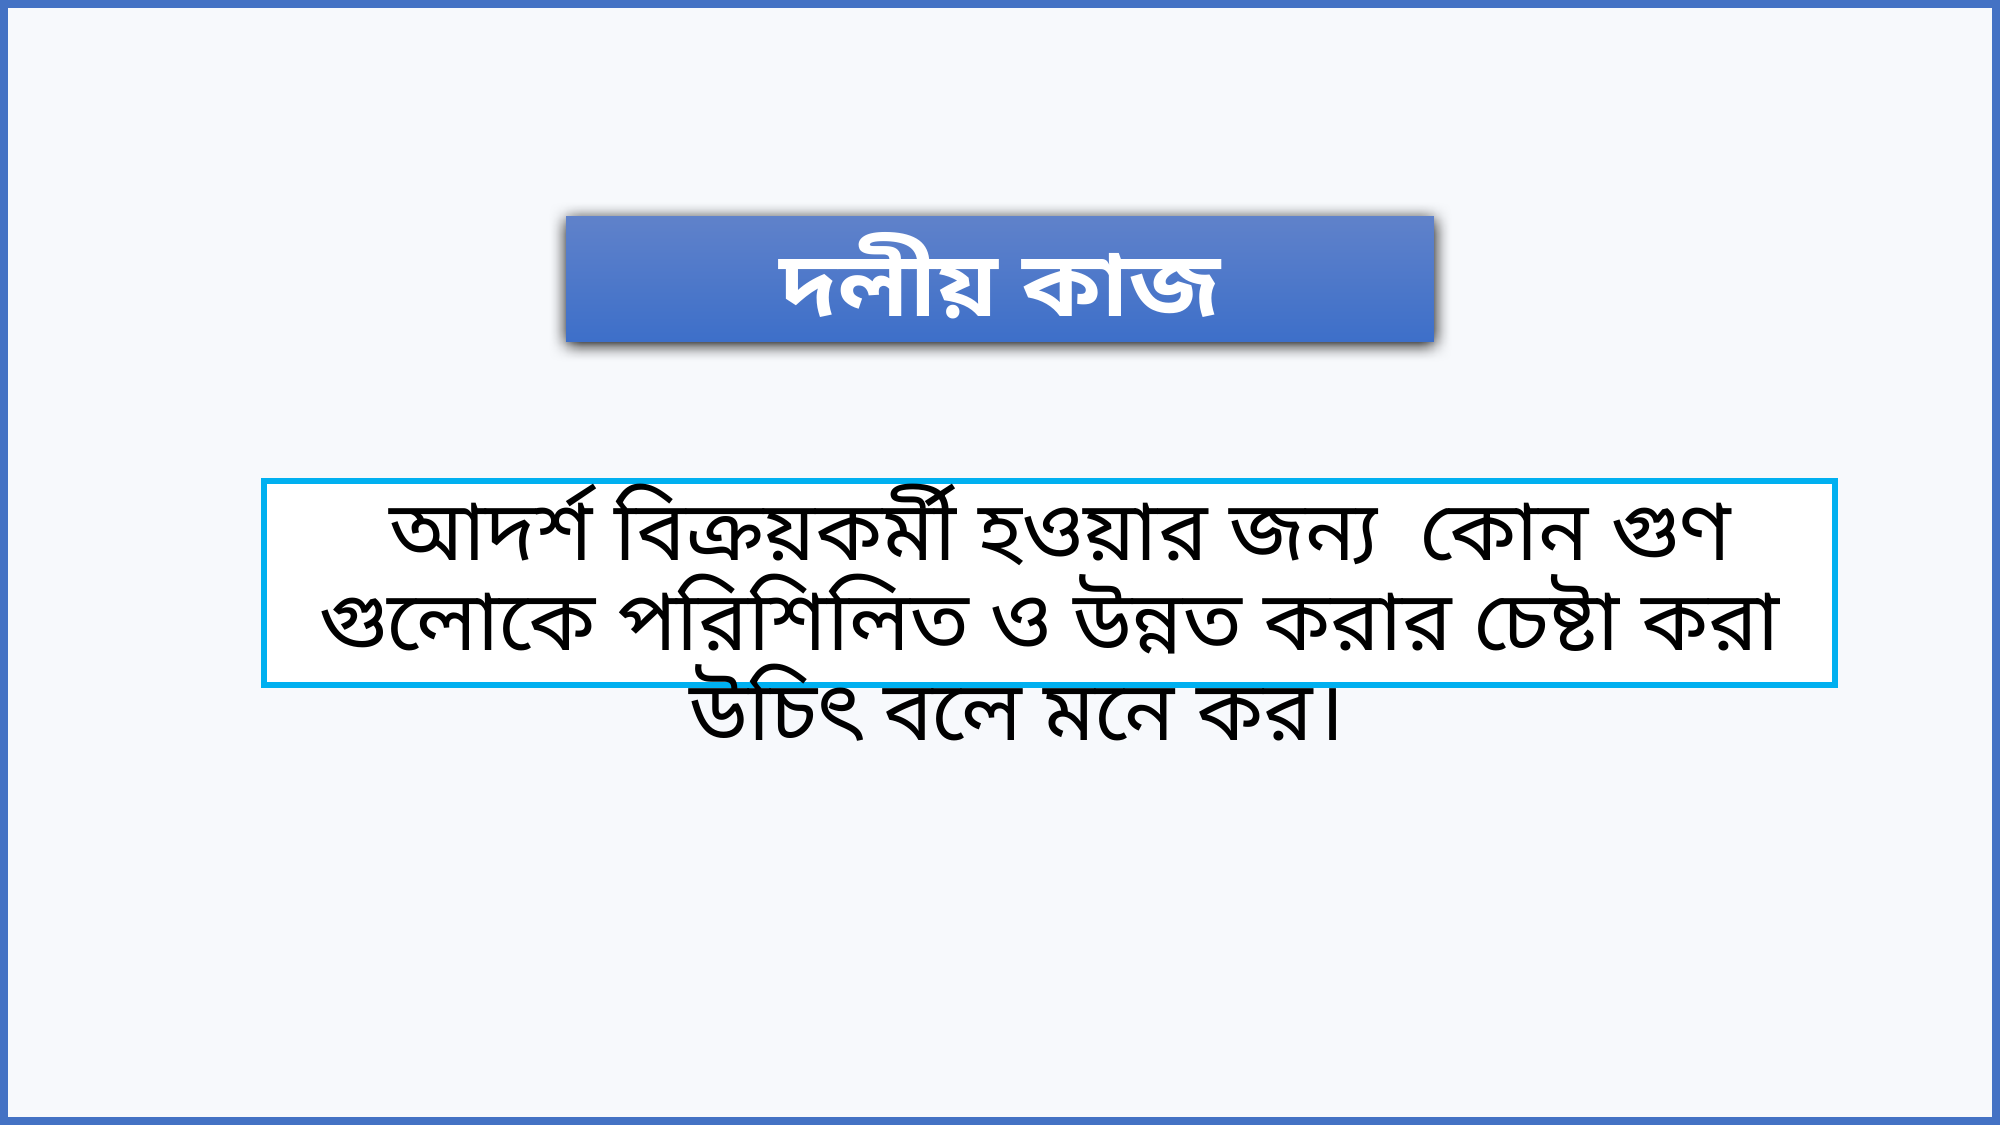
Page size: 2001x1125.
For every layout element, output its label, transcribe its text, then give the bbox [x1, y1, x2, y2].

text_box আদর্শ বিক্রয়কর্মী হওয়ার জন্য কোন গুণ গুলোকে পরিশিলিত ও উন্নত করার চেষ্টা করা উচিৎ বলে মনে কর। [264, 481, 1836, 686]
text_box [0, 0, 2000, 1125]
text_box দলীয় কাজ [566, 216, 1434, 342]
